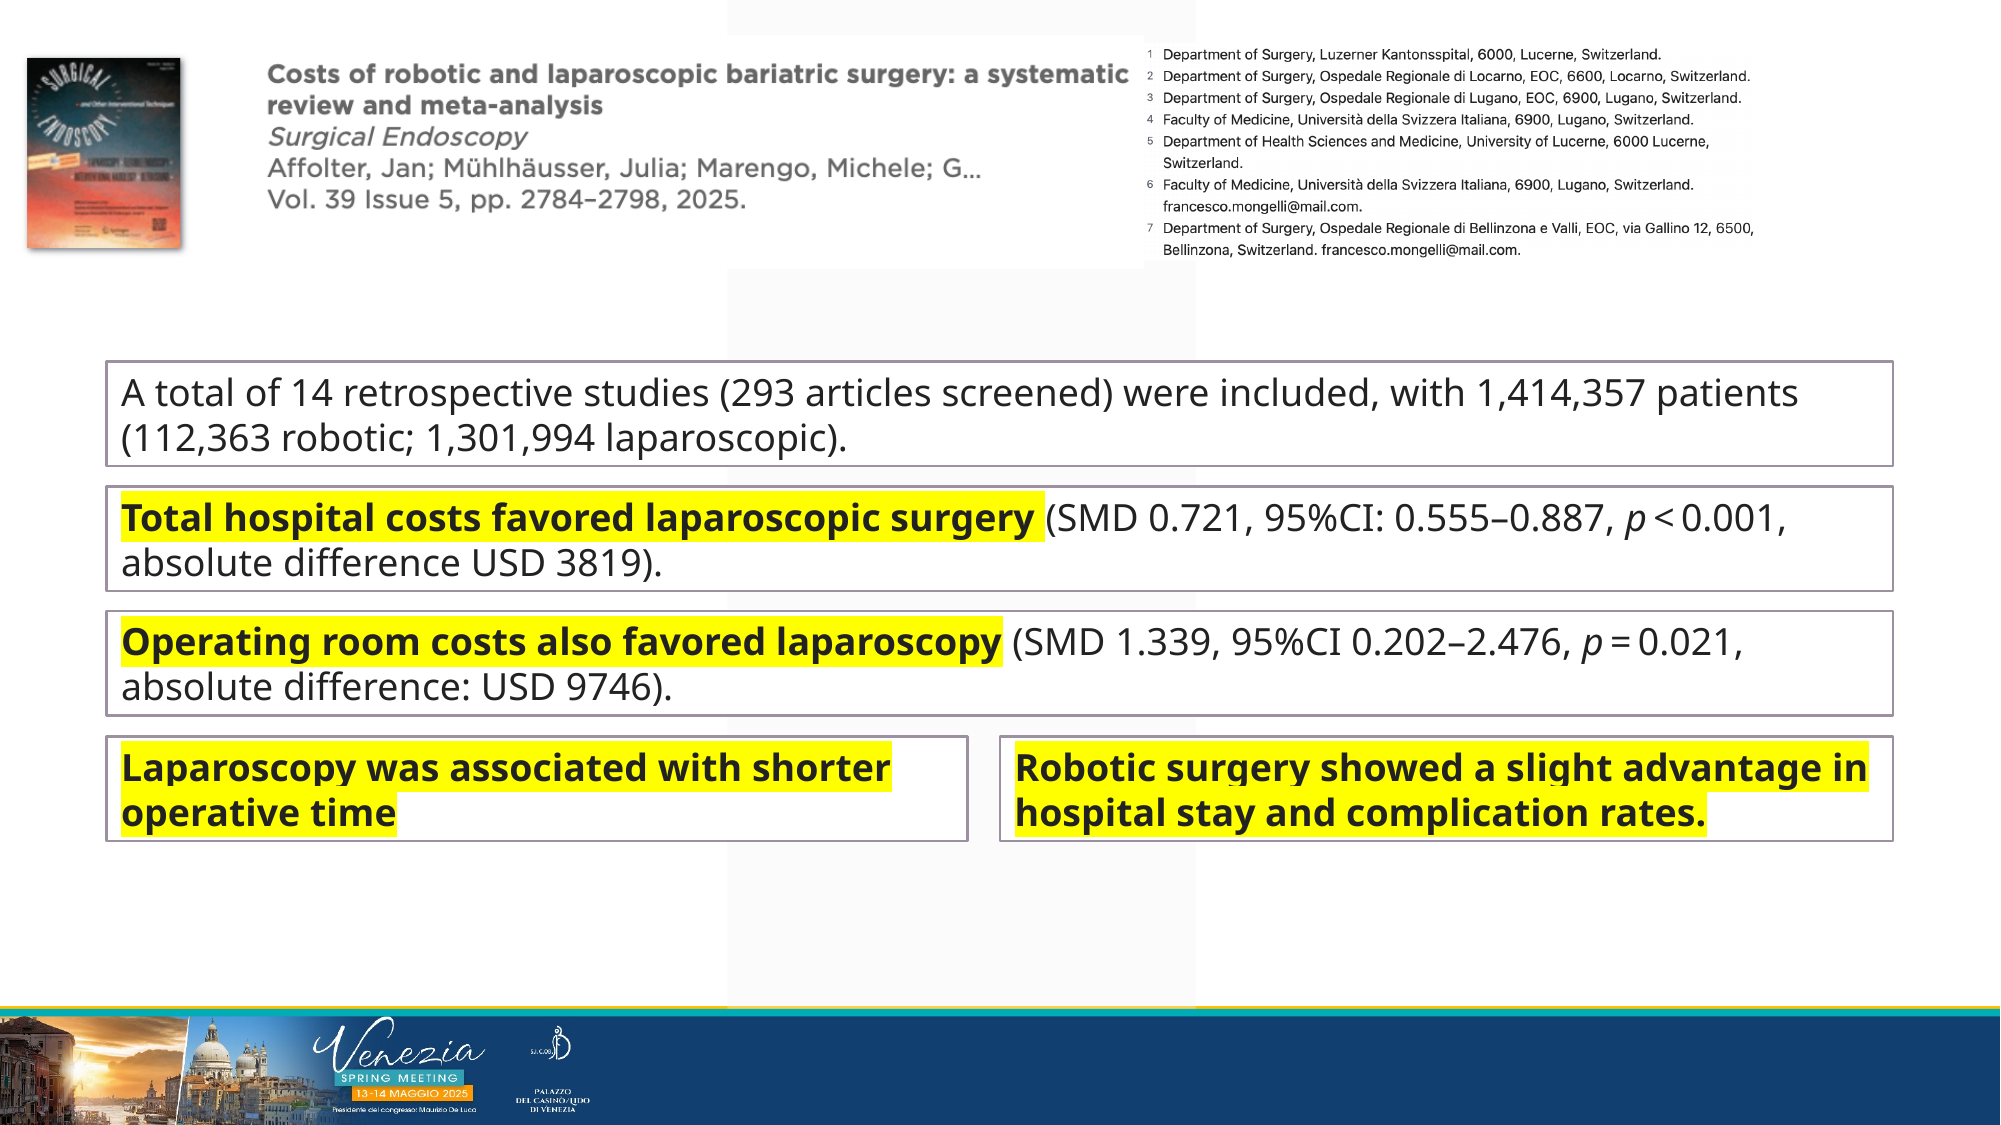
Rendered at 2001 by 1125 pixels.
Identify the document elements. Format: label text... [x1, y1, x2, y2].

text_box Robotic surgery showed a slight advantage in hospital stay and complication rates. [999, 735, 1894, 842]
picture [0, 1017, 609, 1125]
text_box Laparoscopy was associated with shorter operative time [105, 735, 969, 842]
text_box Operating room costs also favored laparoscopy (SMD 1.339, 95%CI 0.202–2.476, p = 0.021, absolute difference: USD 9746). [105, 610, 1894, 717]
text_box Total hospital costs favored laparoscopic surgery (SMD 0.721, 95%CI: 0.555–0.887, p < 0.001, absolute difference USD 3819). [105, 485, 1894, 592]
text_box A total of 14 retrospective studies (293 articles screened) were included, with 1,414,357 patients (112,363 robotic; 1,301,994 laparoscopic). [105, 360, 1894, 467]
picture [0, 35, 1759, 270]
